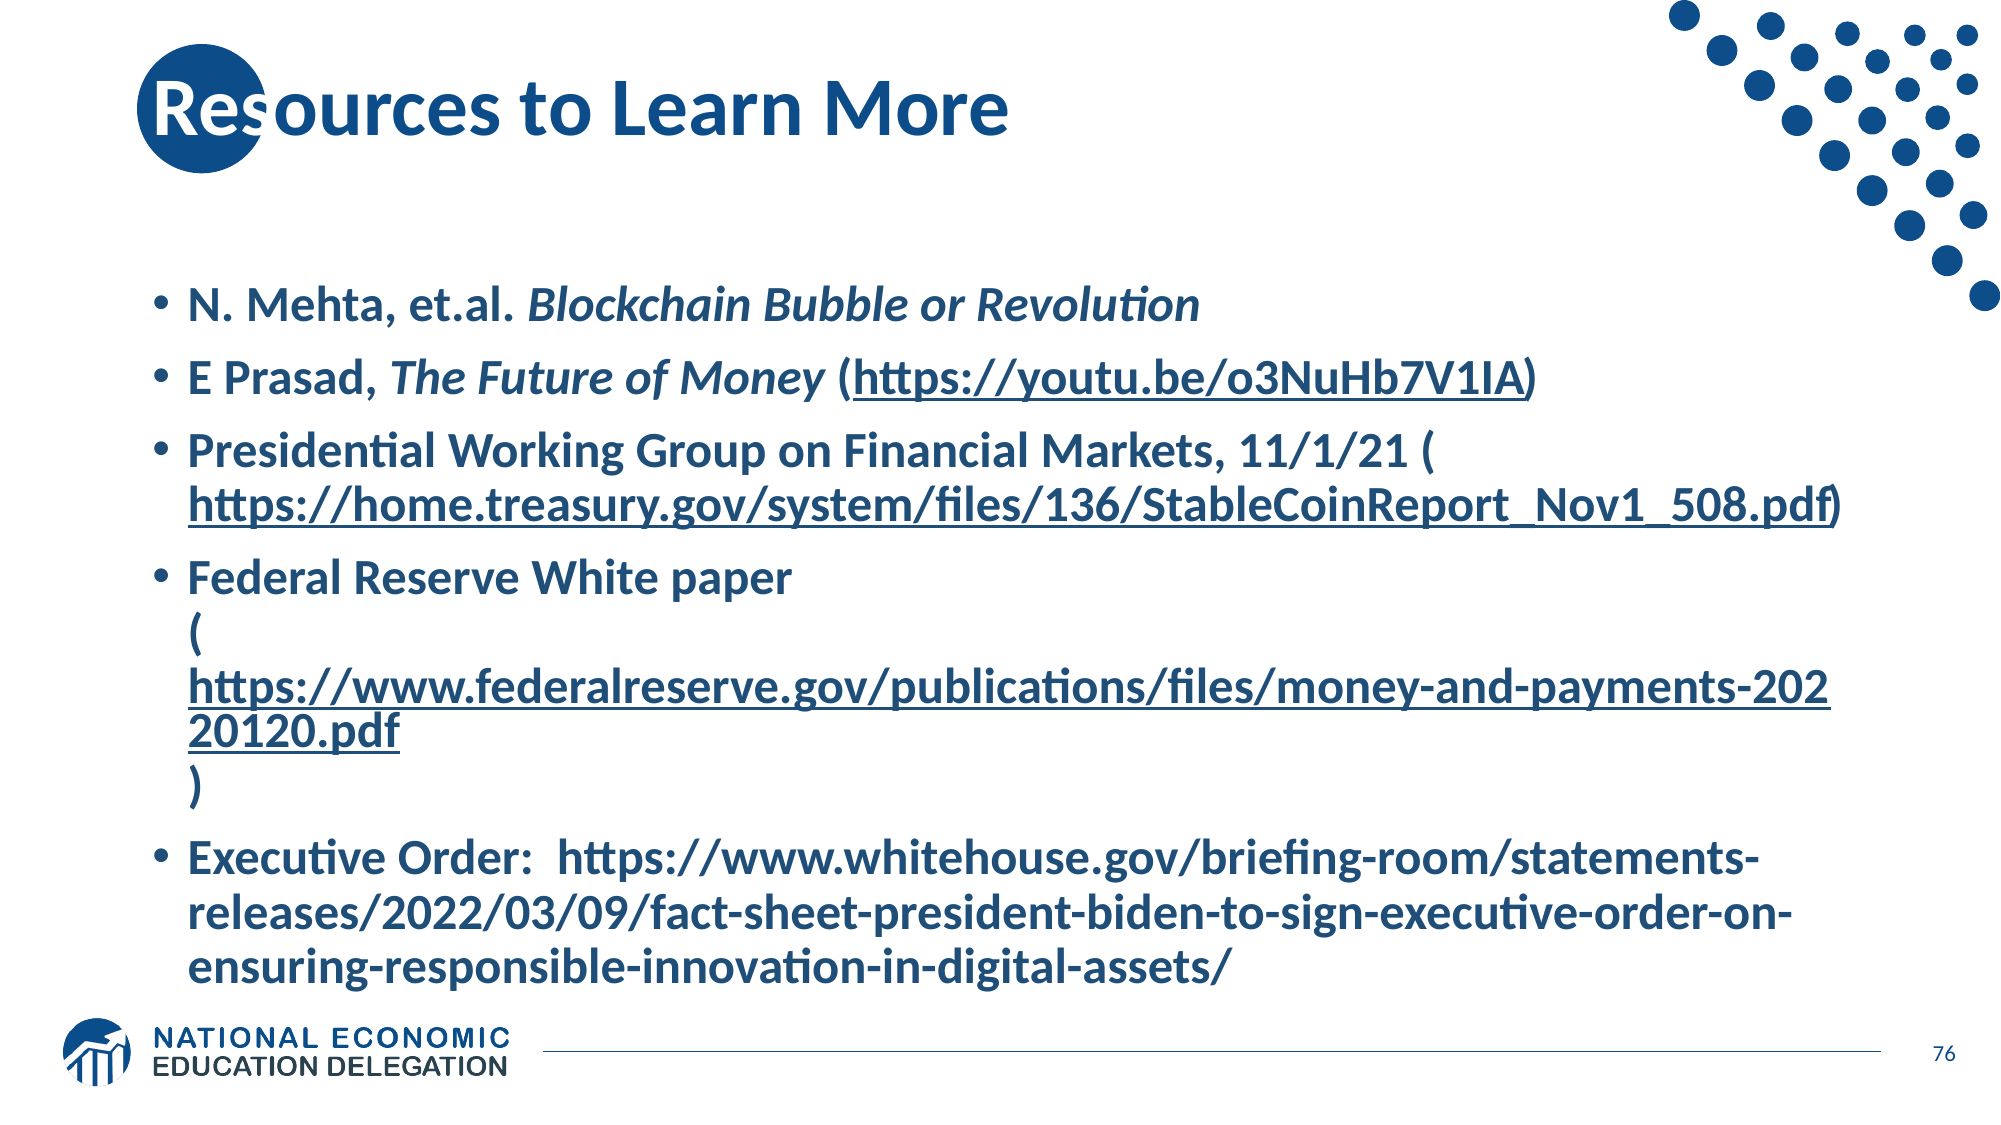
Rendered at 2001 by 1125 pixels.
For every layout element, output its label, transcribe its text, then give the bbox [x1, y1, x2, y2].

picture [55, 1013, 520, 1091]
list N. Mehta, et.al. Blockchain Bubble or Revolution E Prasad, The Future of Money (https://youtu.be/o3NuHb7V1IA) Presidential Working Group on Financial Markets, 11/1/21 (https://home.treasury.gov/system/files/136/StableCoinReport_Nov1_508.pdf) Federal Reserve White paper (https://www.federalreserve.gov/publications/files/money-and-payments-20220120.pdf) Executive Order: https://www.whitehouse.gov/briefing-room/statements-releases/2022/03/09/fact-sheet-president-biden-to-sign-executive-order-on-ensuring-responsible-innovation-in-digital-assets/ [137, 257, 1863, 972]
slide_number 76 [1521, 1022, 1972, 1082]
title Resources to Learn More [137, 0, 1863, 218]
